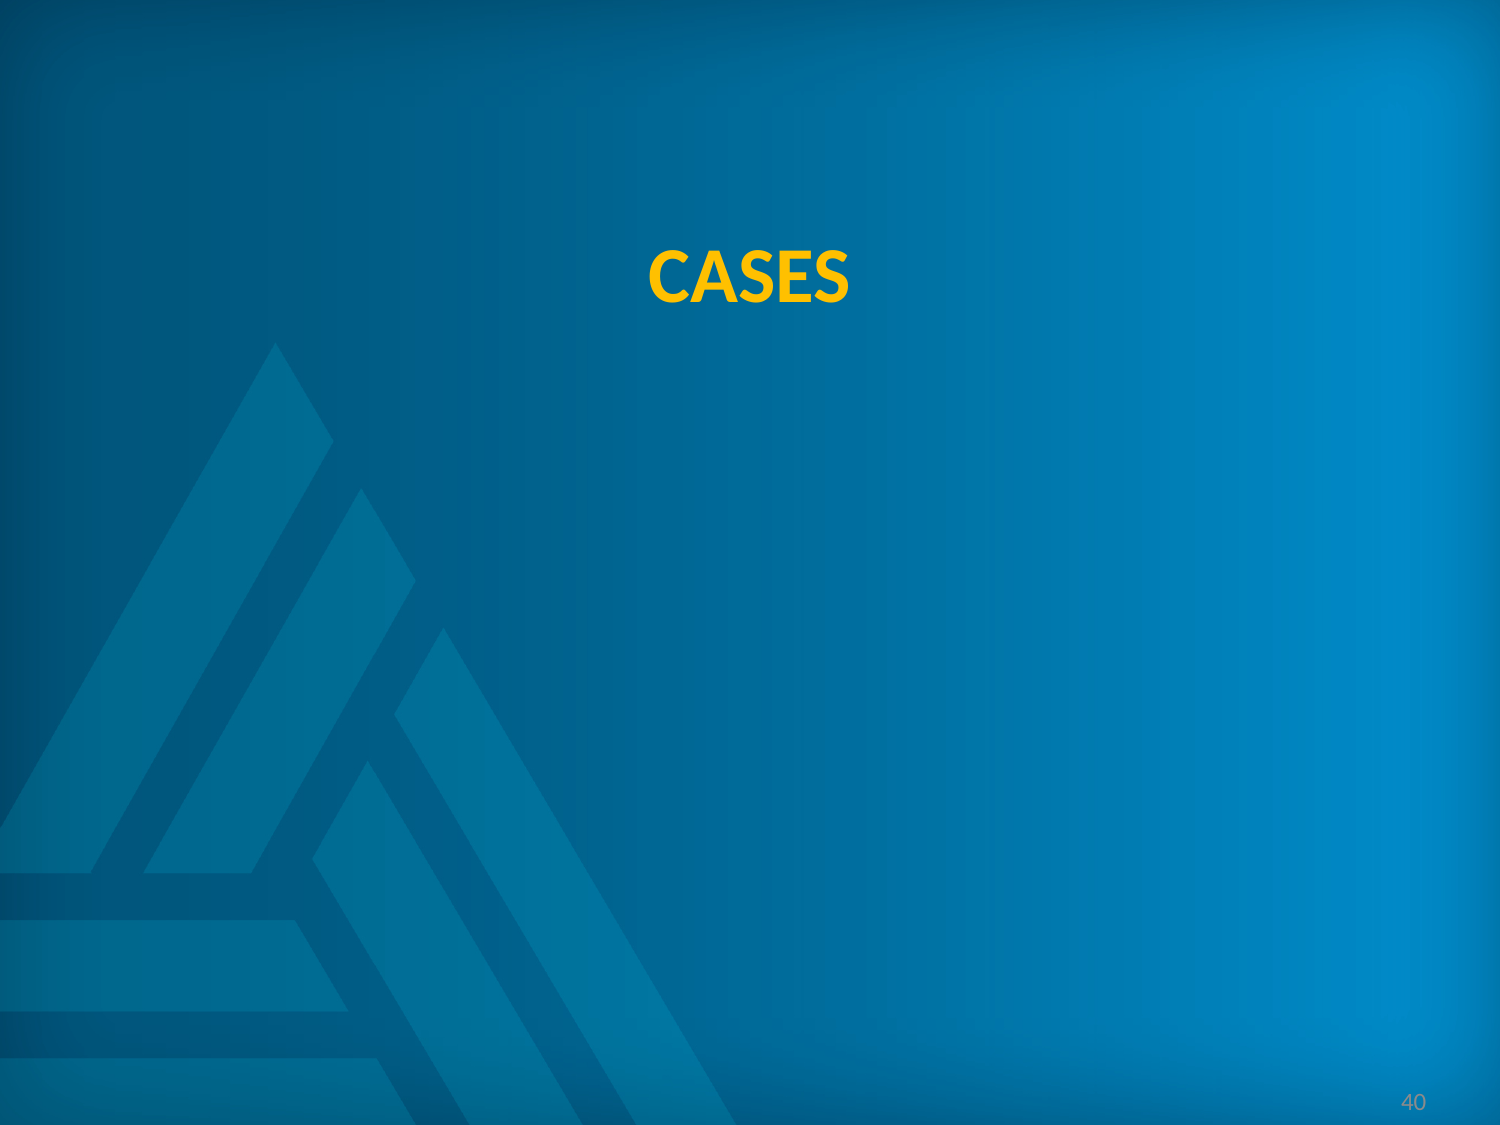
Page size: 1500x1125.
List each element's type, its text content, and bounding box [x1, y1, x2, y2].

title CASES [75, 210, 1425, 330]
